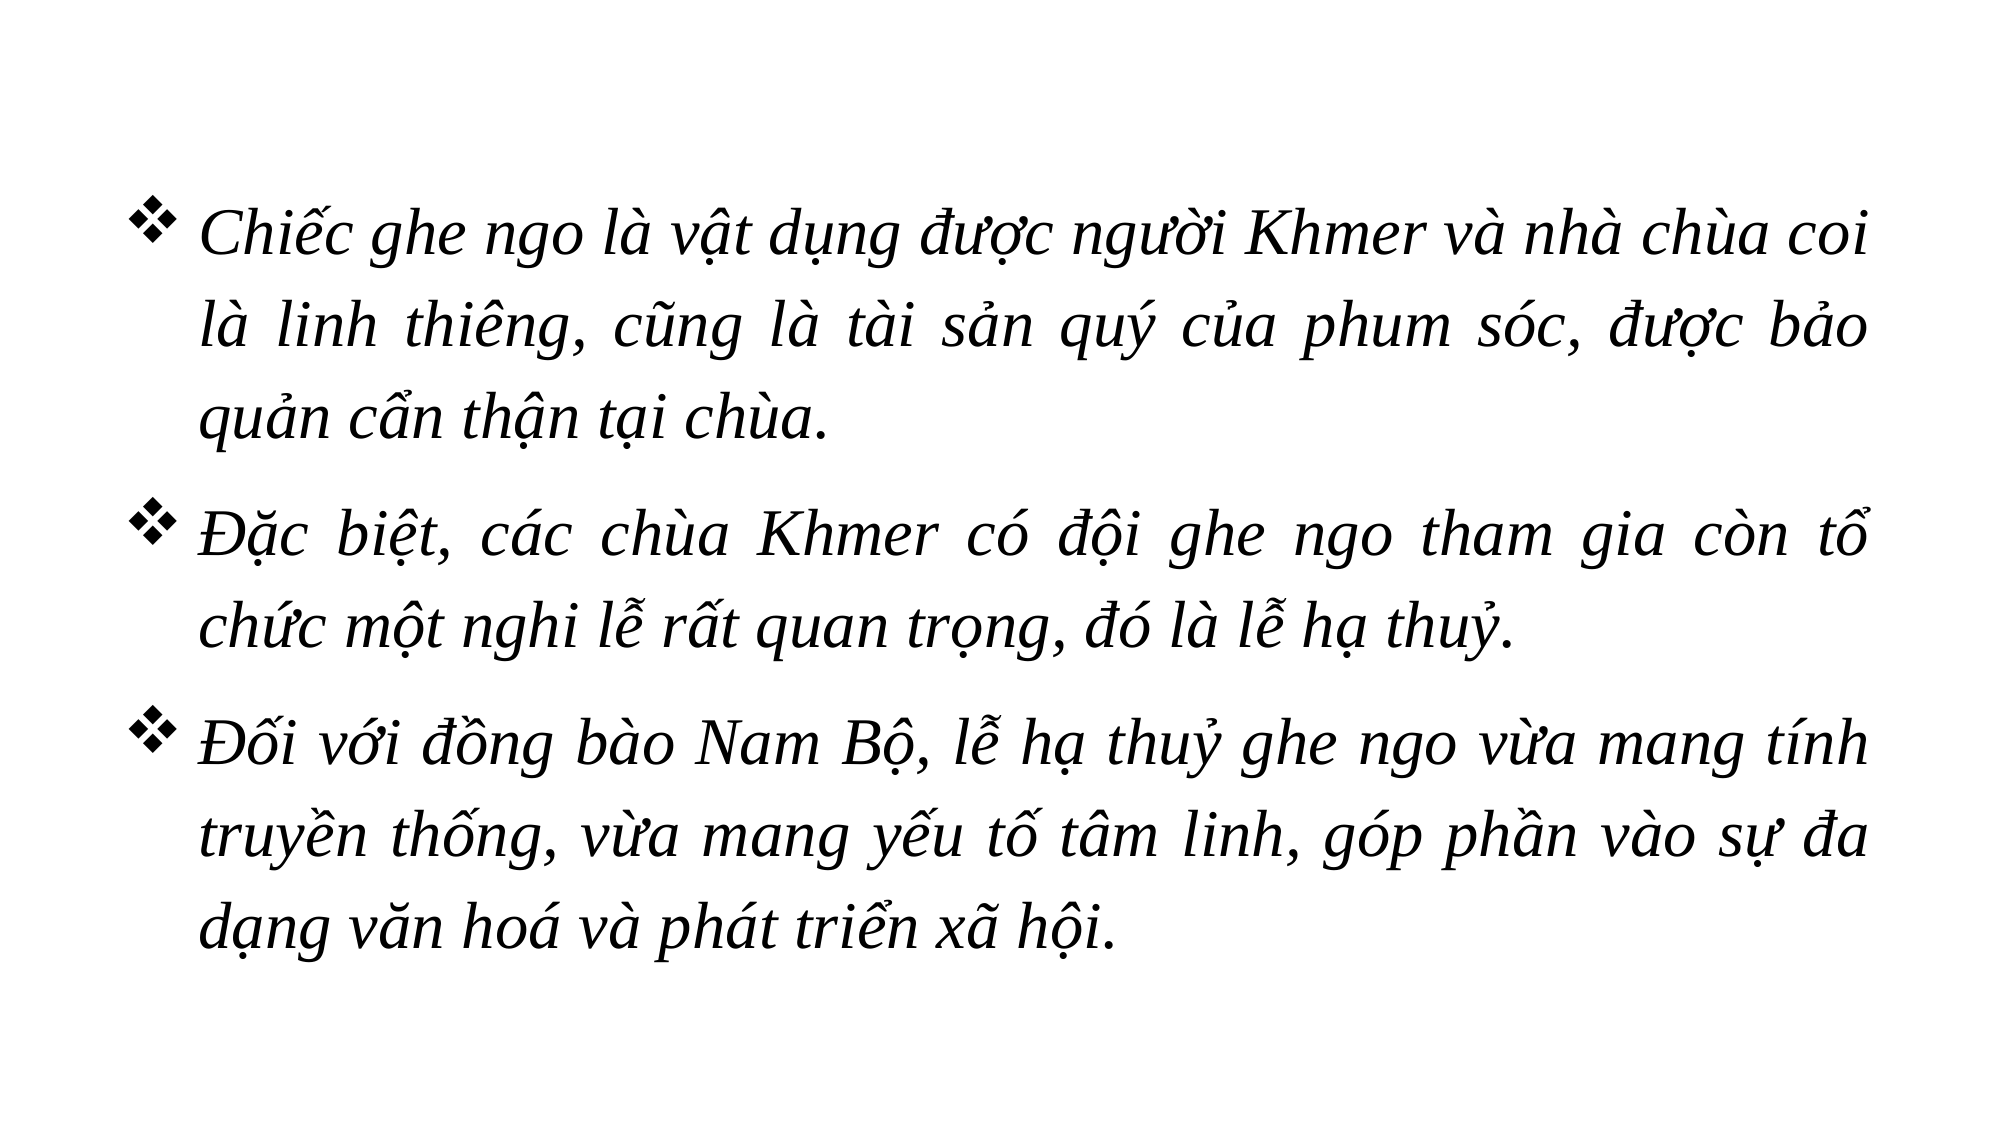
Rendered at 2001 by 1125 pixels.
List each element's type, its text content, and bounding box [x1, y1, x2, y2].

text_box Chiếc ghe ngo là vật dụng được người Khmer và nhà chùa coi là linh thiêng, cũng là tài sản quý của phum sóc, được bảo quản cẩn thận tại chùa. Đặc biệt, các chùa Khmer có đội ghe ngo tham gia còn tổ chức một nghi lễ rất quan trọng, đó là lễ hạ thuỷ. Đối với đồng bào Nam Bộ, lễ hạ thuỷ ghe ngo vừa mang tính truyền thống, vừa mang yếu tố tâm linh, góp phần vào sự đa dạng văn hoá và phát triển xã hội. [108, 168, 1888, 970]
